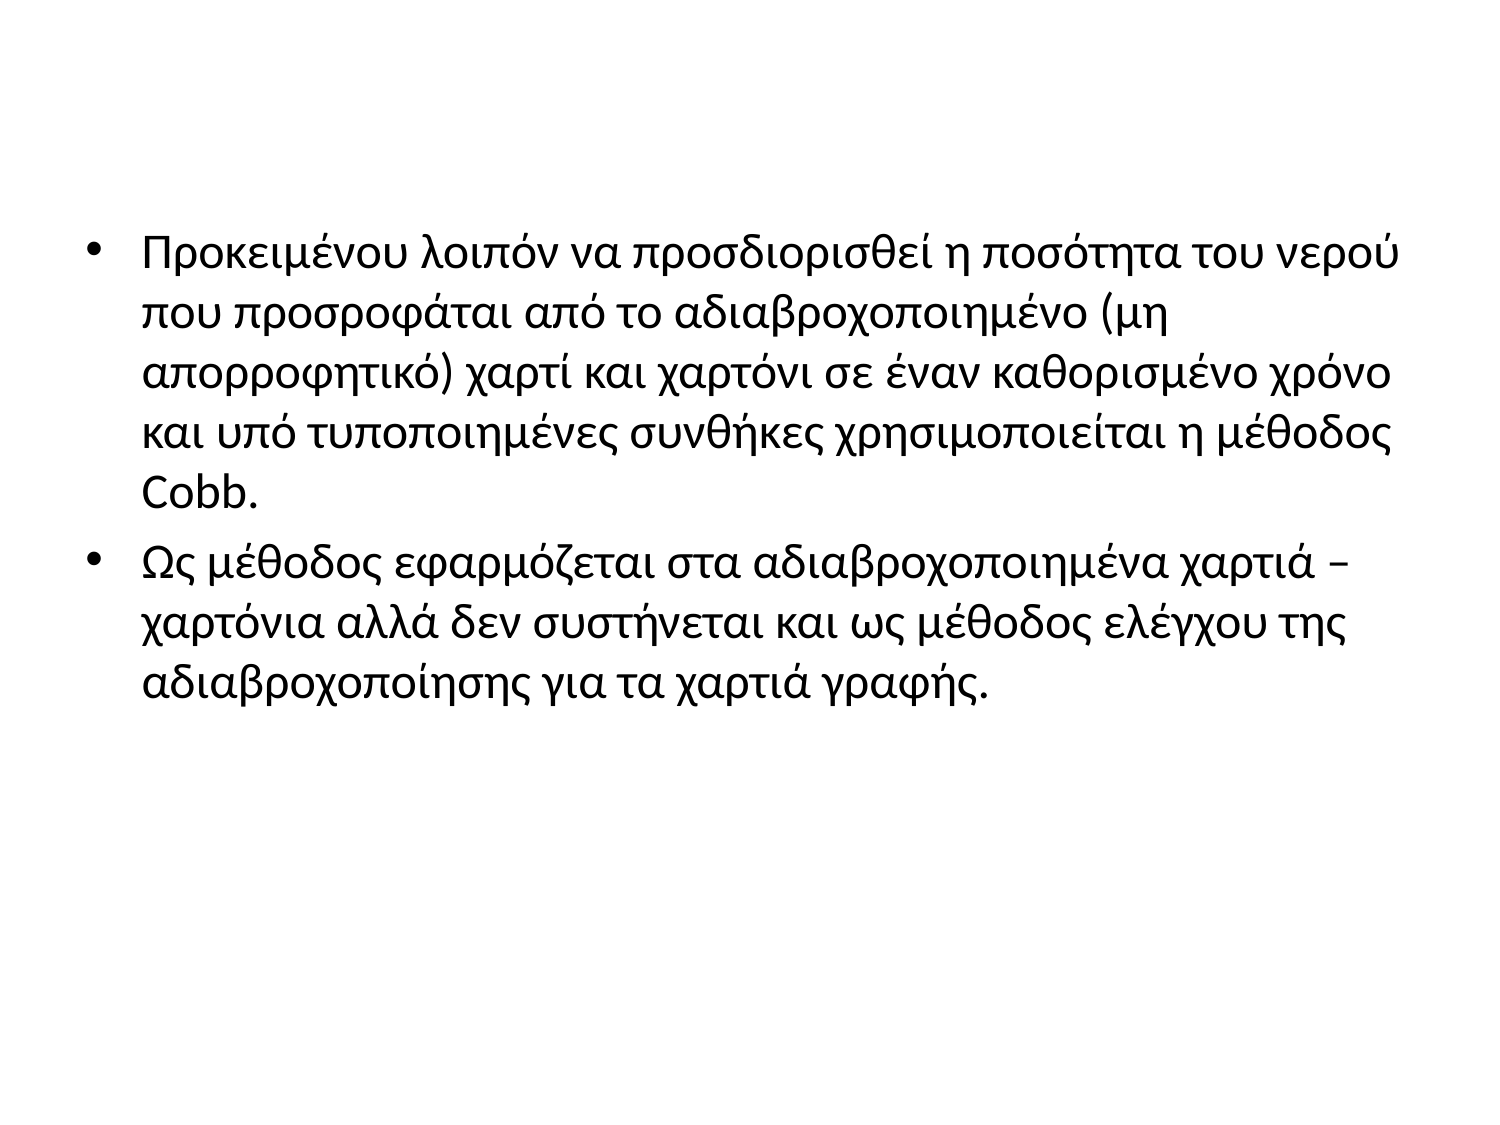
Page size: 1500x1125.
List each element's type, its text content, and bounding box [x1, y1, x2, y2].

list Προκειμένου λοιπόν να προσδιορισθεί η ποσότητα του νερού που προσροφάται από το αδιαβροχοποιημένο (μη απορροφητικό) χαρτί και χαρτόνι σε έναν καθορισμένο χρόνο και υπό τυποποιημένες συνθήκες χρησιμοποιείται η μέθοδος Cobb. Ως μέθοδος εφαρμόζεται στα αδιαβροχοποιημένα χαρτιά – χαρτόνια αλλά δεν συστήνεται και ως μέθοδος ελέγχου της αδιαβροχοποίησης για τα χαρτιά γραφής. [70, 210, 1421, 954]
